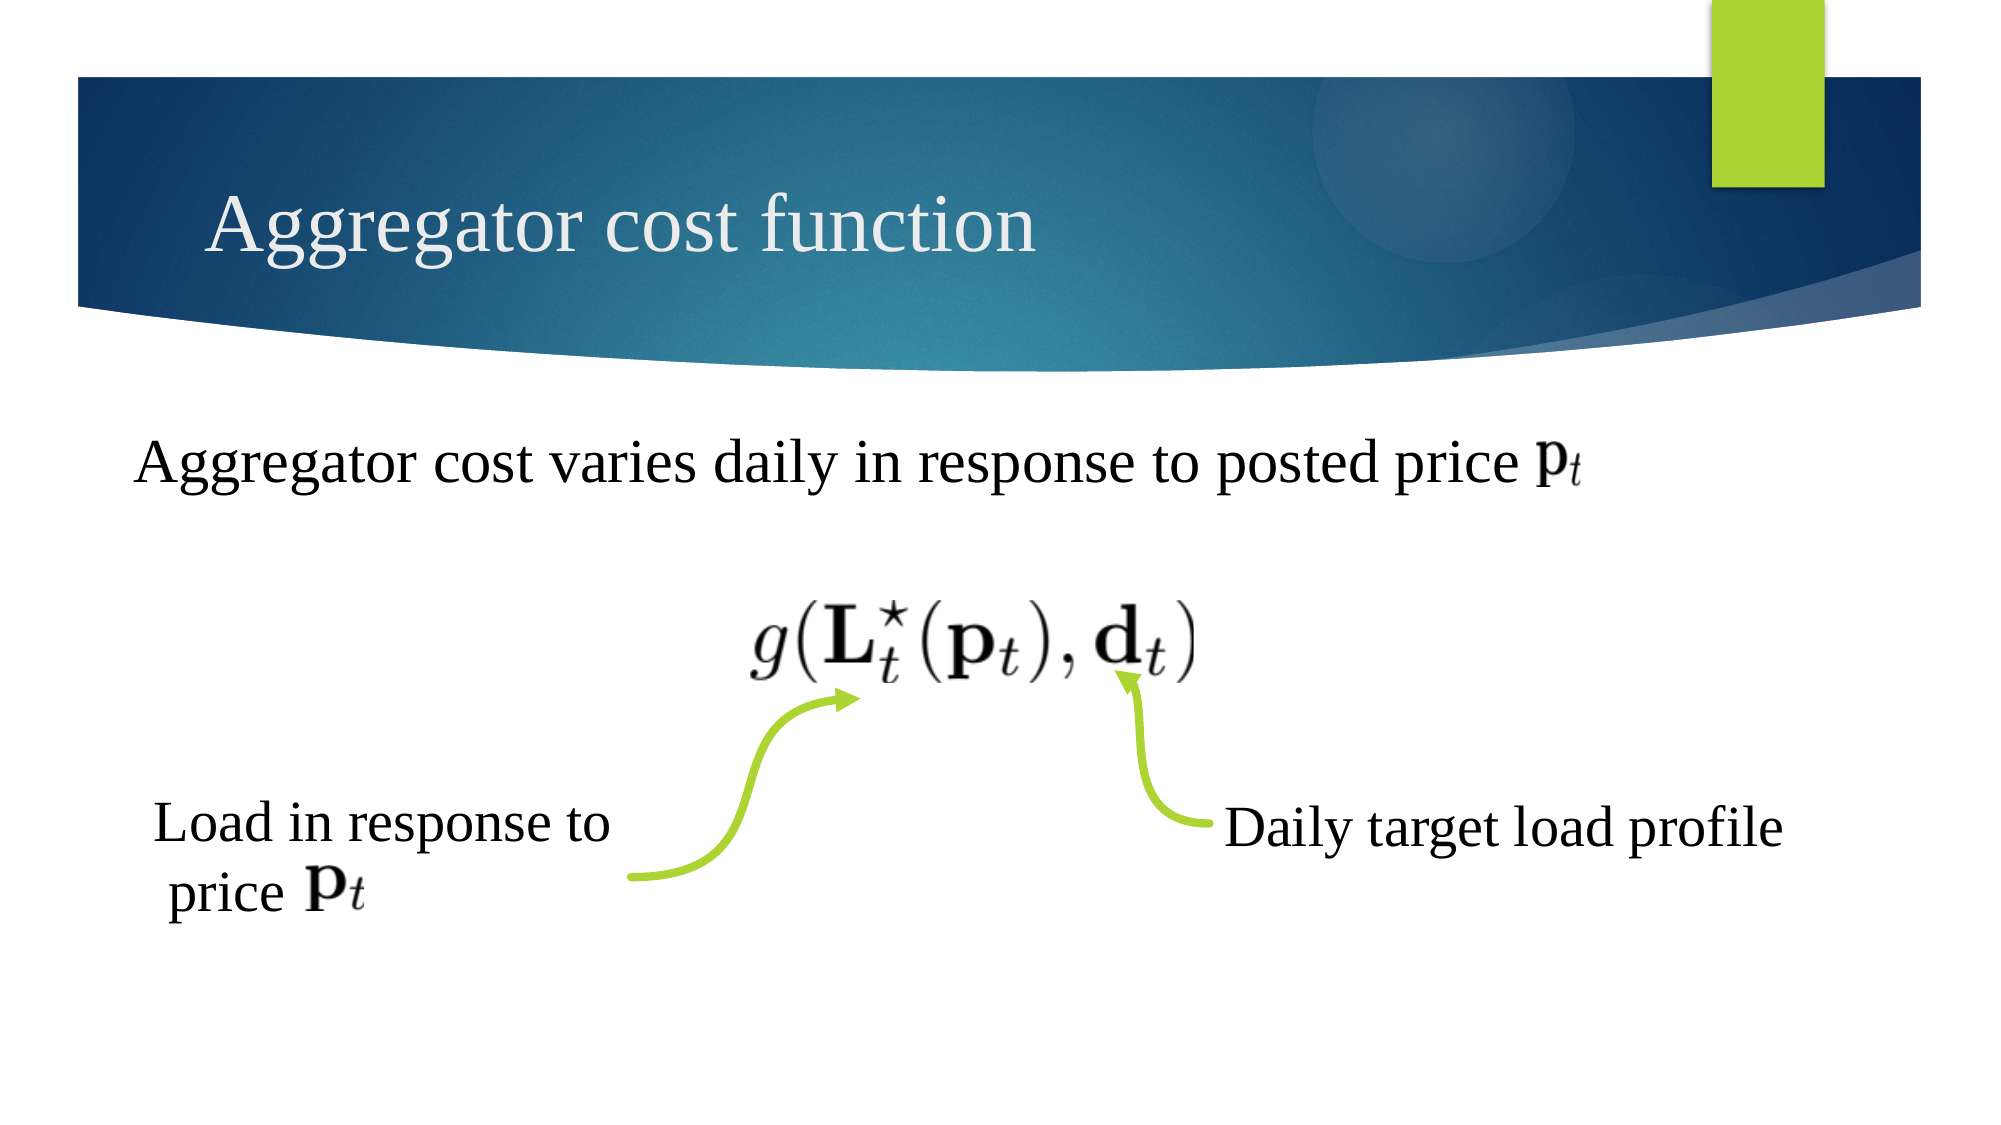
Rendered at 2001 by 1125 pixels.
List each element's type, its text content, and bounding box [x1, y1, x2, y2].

text_box Daily target load profile [1209, 781, 1843, 866]
picture [749, 599, 1194, 683]
picture [1535, 440, 1581, 487]
text_box Aggregator cost varies daily in response to posted price [118, 412, 1836, 548]
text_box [1114, 669, 1210, 825]
title Aggregator cost function [189, 159, 1627, 276]
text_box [630, 698, 861, 878]
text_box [138, 775, 731, 933]
